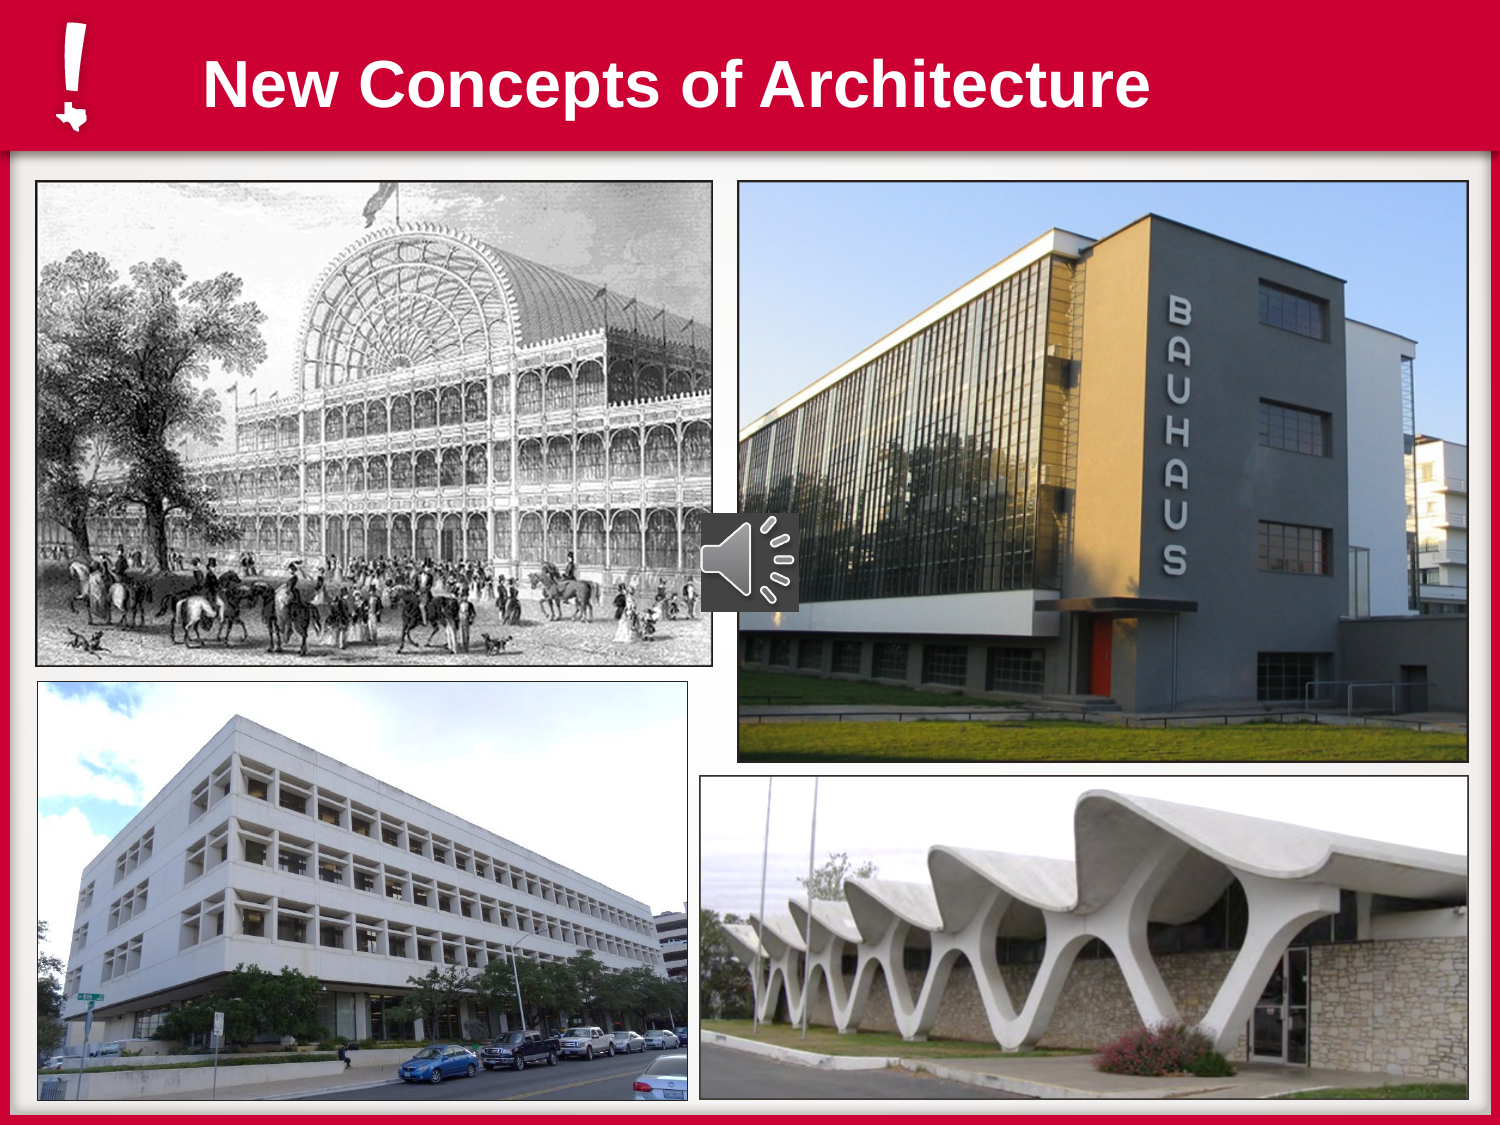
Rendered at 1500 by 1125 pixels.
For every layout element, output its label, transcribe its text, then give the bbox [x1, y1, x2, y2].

title New Concepts of Architecture [187, 33, 1425, 130]
picture [0, 0, 1500, 1125]
